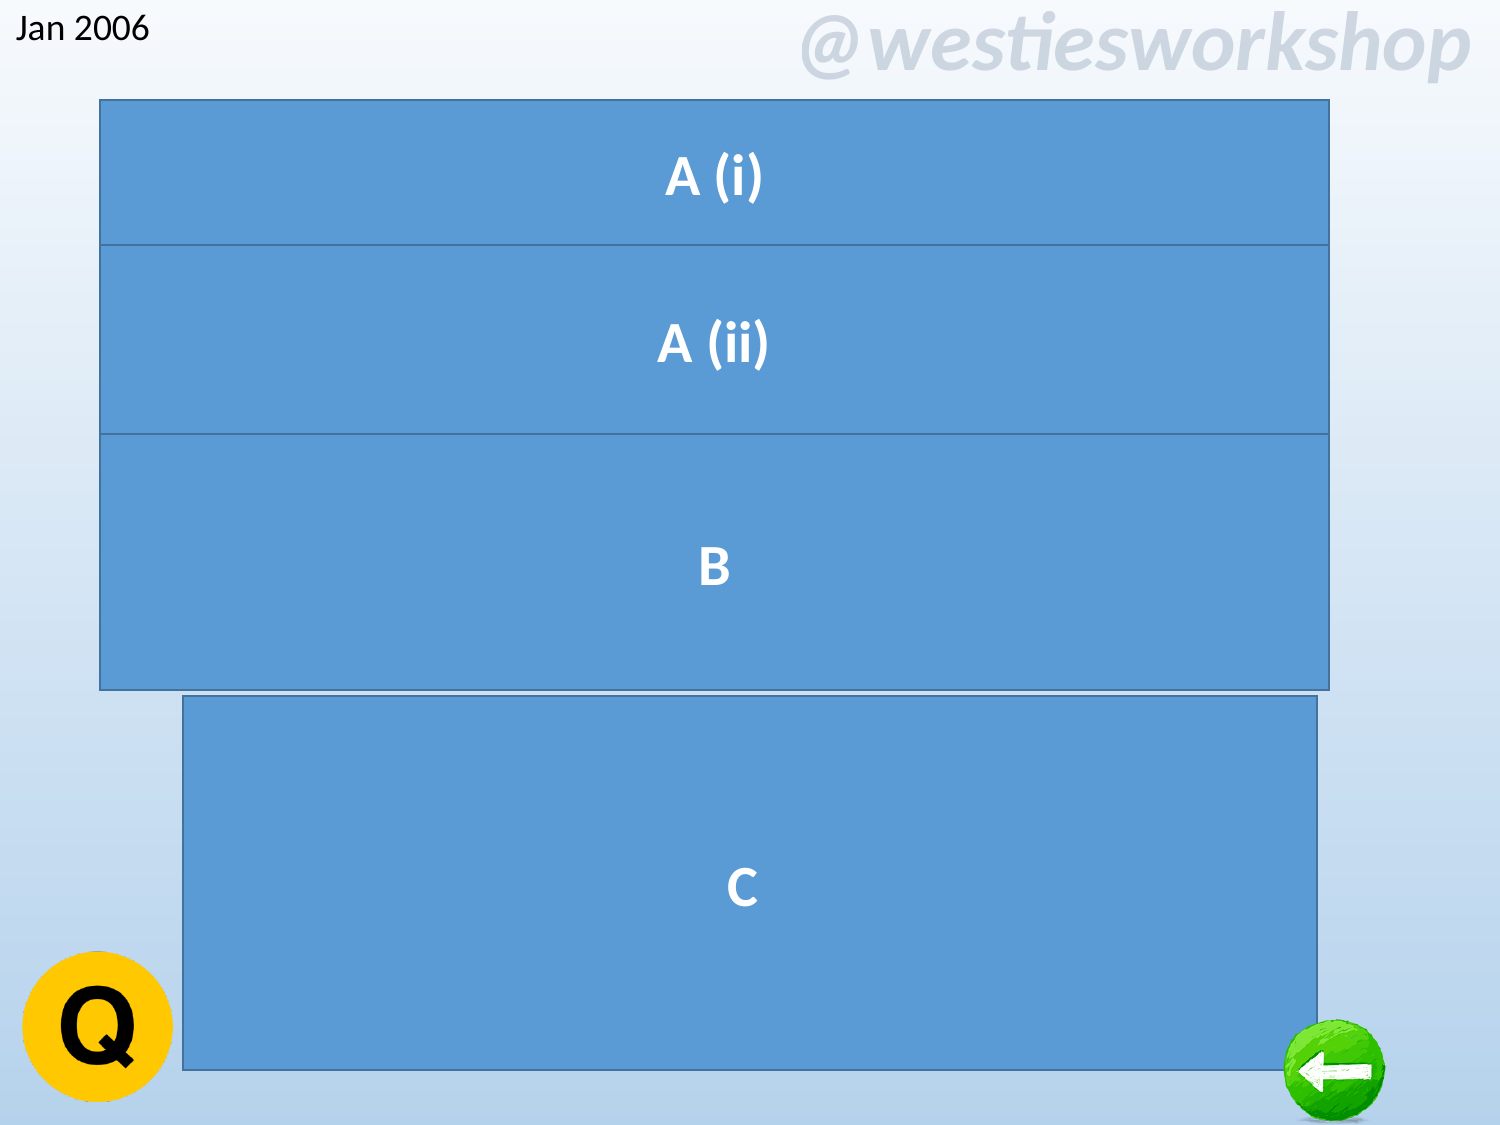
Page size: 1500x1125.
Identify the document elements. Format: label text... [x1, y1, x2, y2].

picture [100, 105, 1329, 691]
picture [0, 695, 1387, 1125]
text_box A (i) [99, 99, 1330, 244]
text_box Jan 2006 [1, 0, 165, 56]
